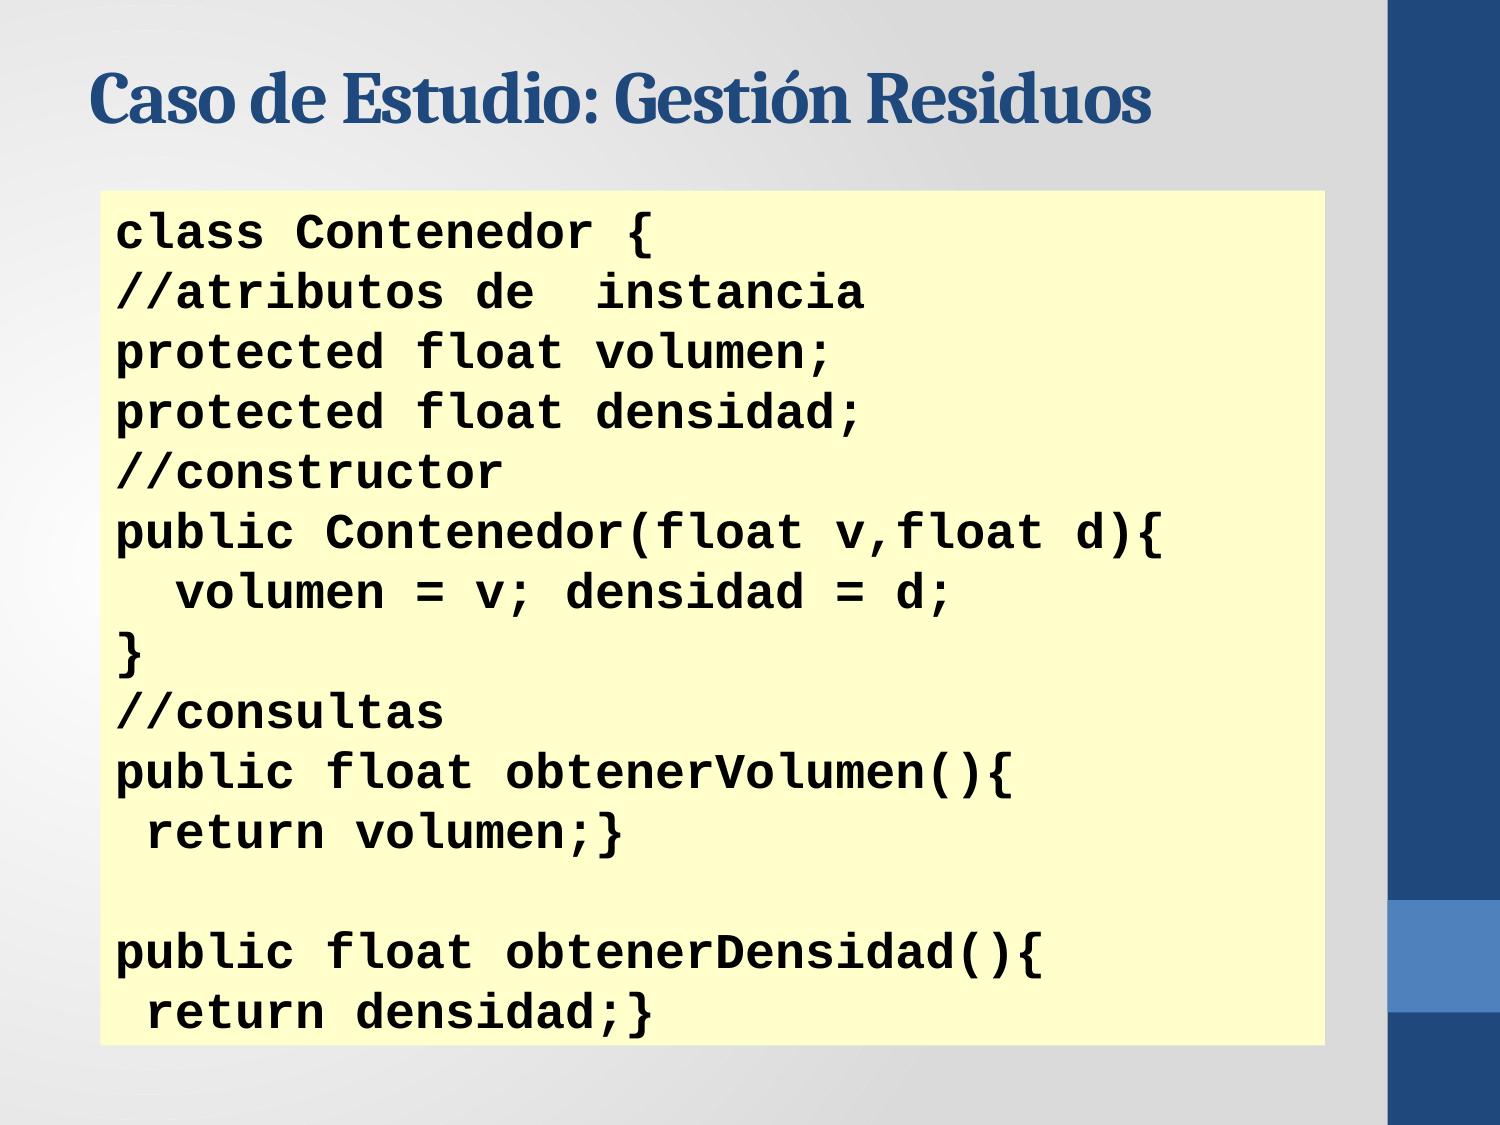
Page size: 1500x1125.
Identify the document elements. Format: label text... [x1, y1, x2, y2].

text_box Caso de Estudio: Gestión Residuos [75, 0, 1325, 188]
text_box class Contenedor { //atributos de instancia protected float volumen; protected float densidad; //constructor public Contenedor(float v,float d){ volumen = v; densidad = d; } //consultas public float obtenerVolumen(){ return volumen;} public float obtenerDensidad(){ return densidad;} [100, 190, 1325, 1046]
